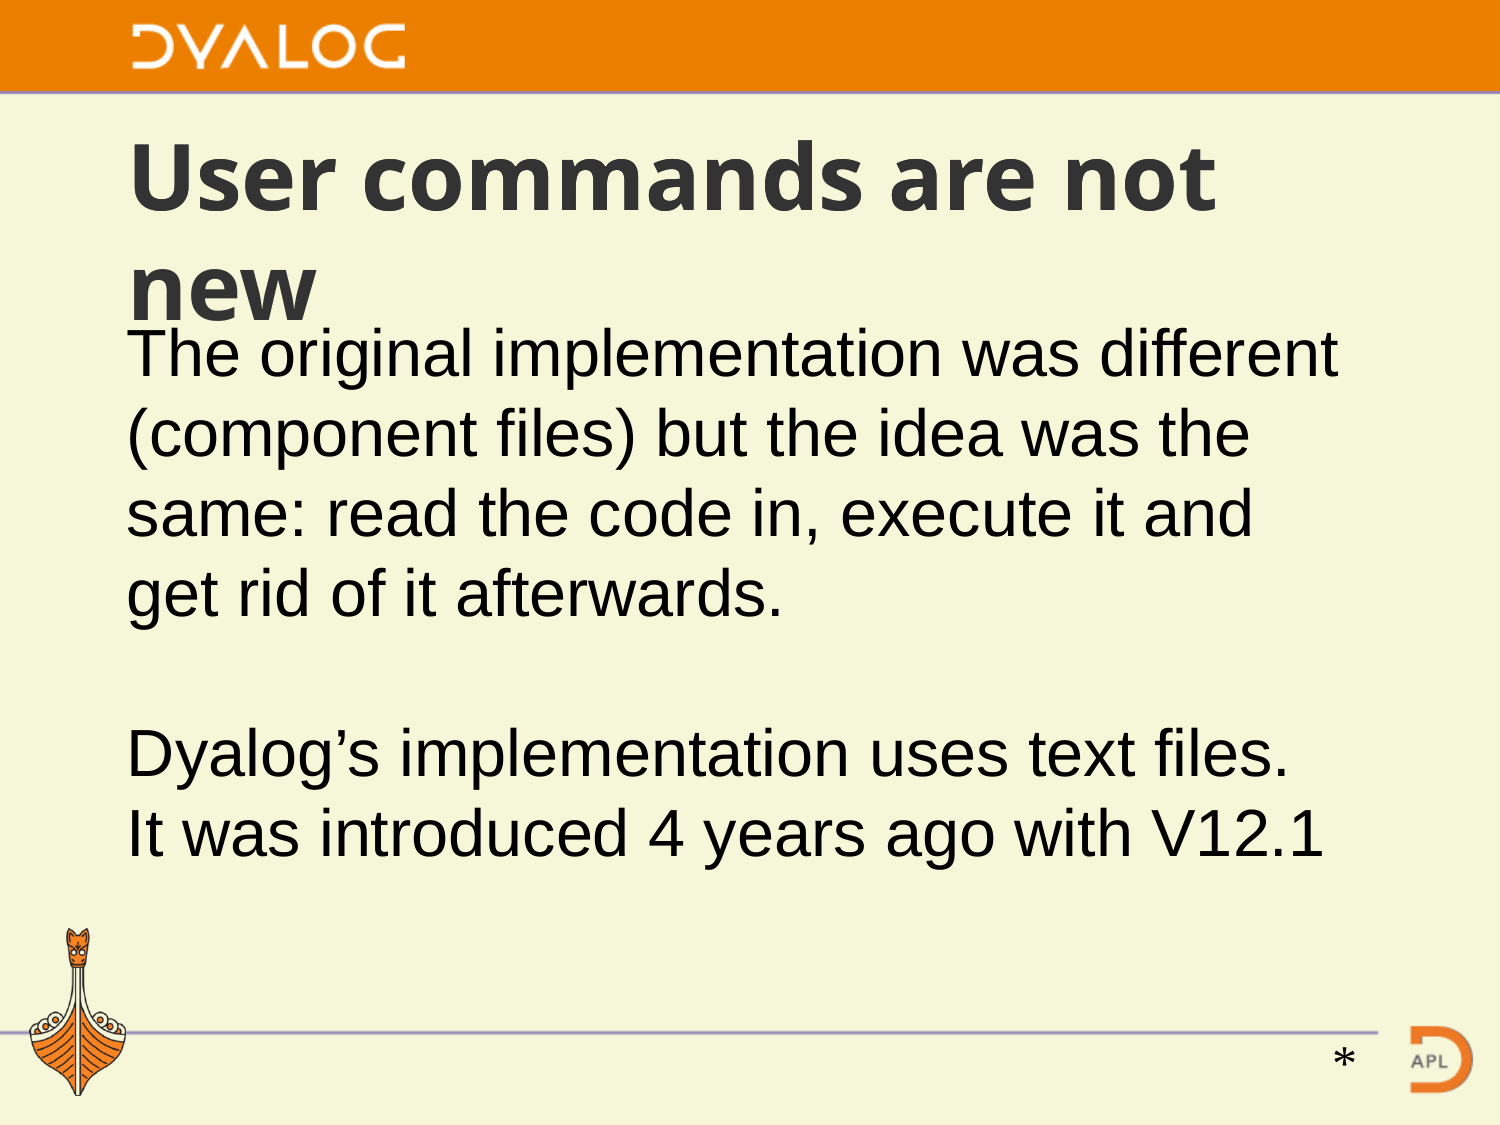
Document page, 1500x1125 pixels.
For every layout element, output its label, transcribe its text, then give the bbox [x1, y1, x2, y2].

subtitle The original implementation was different (component files) but the idea was the same: read the code in, execute it and get rid of it afterwards. Dyalog’s implementation uses text files. It was introduced 4 years ago with V12.1 [112, 350, 1376, 925]
picture [0, 0, 1500, 1125]
text_box User commands are not new [112, 111, 1435, 350]
text_box * [1317, 1023, 1373, 1098]
